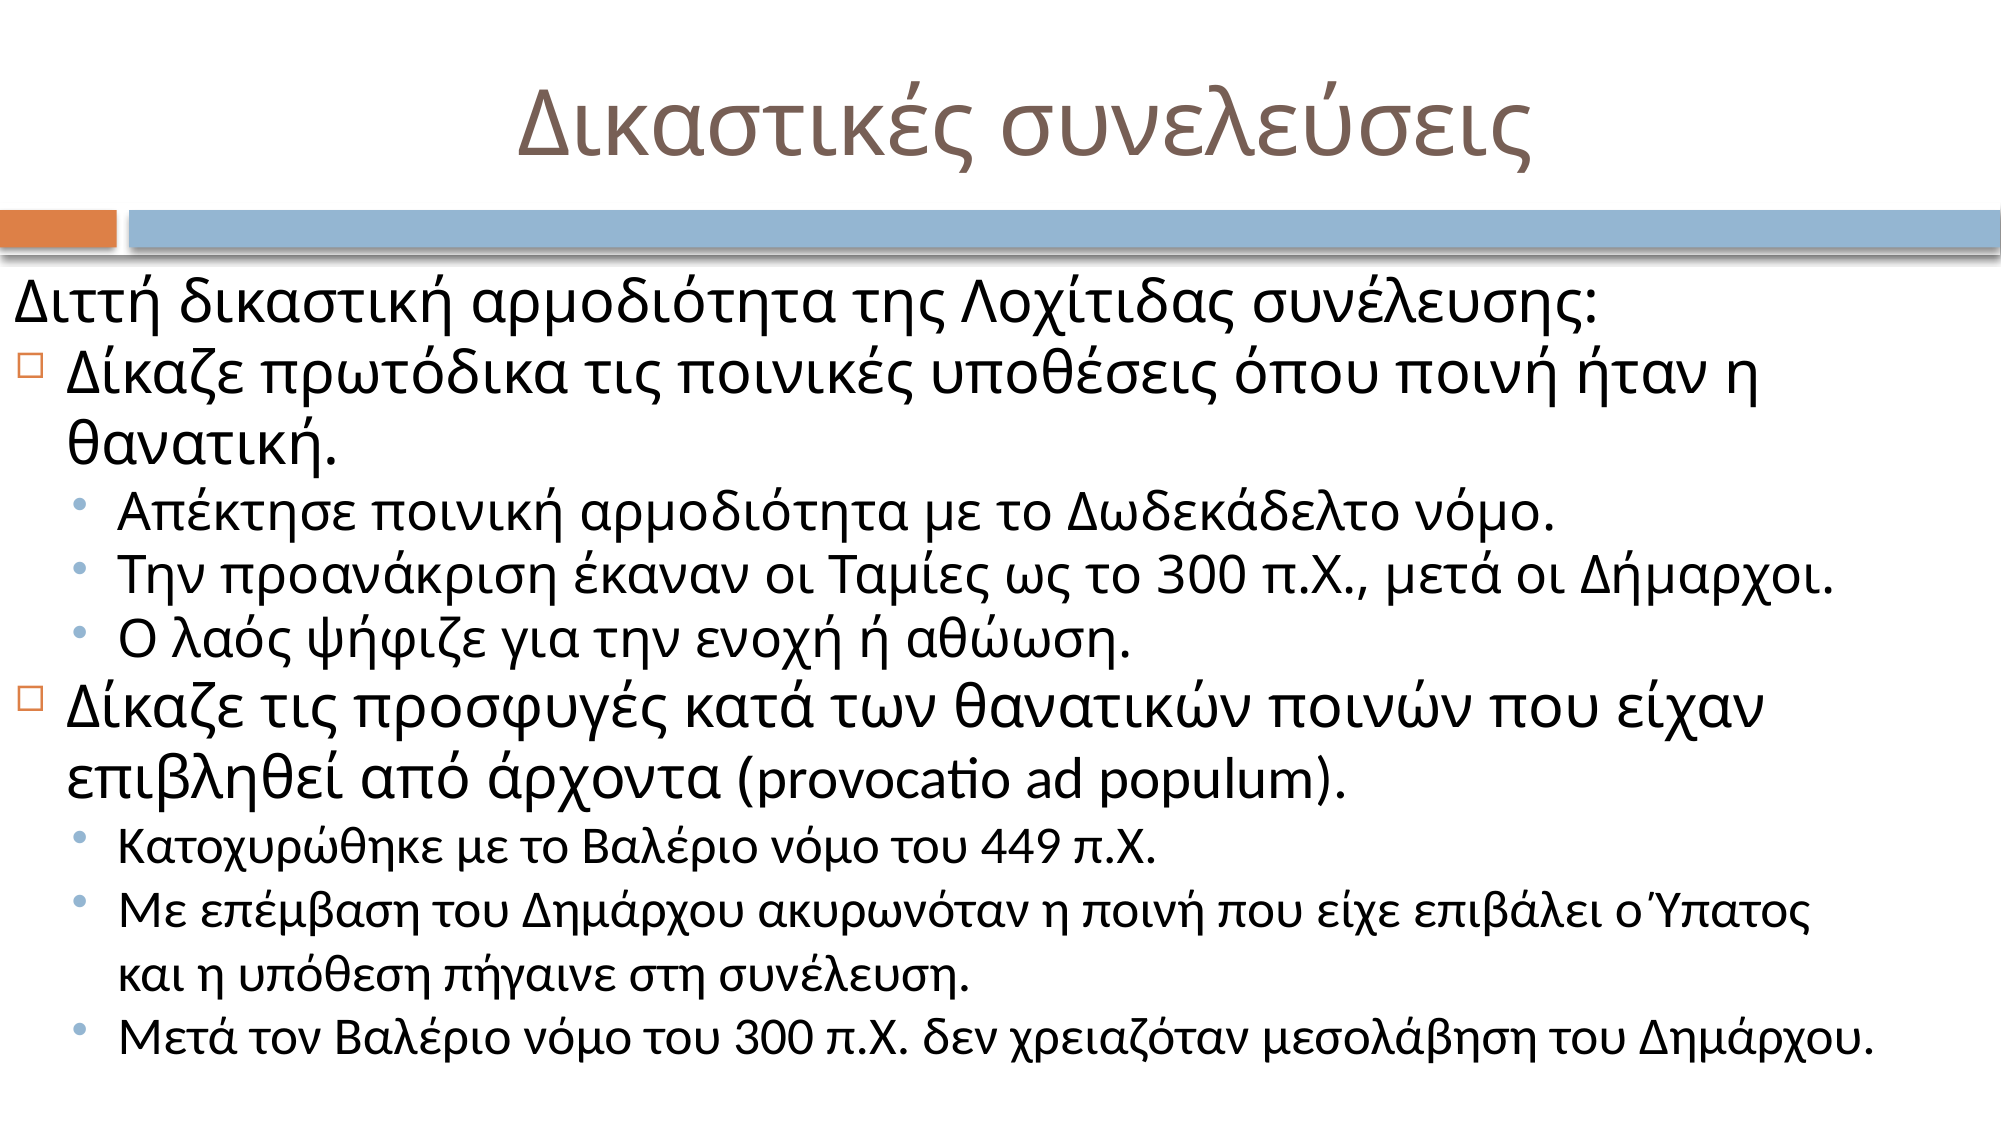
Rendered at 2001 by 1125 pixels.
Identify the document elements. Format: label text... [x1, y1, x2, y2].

list Διττή δικαστική αρμοδιότητα της Λοχίτιδας συνέλευσης: Δίκαζε πρωτόδικα τις ποινικές υποθέσεις όπου ποινή ήταν η θανατική. Απέκτησε ποινική αρμοδιότητα με το Δωδεκάδελτο νόμο. Την προανάκριση έκαναν οι Ταμίες ως το 300 π.Χ., μετά οι Δήμαρχοι. Ο λαός ψήφιζε για την ενοχή ή αθώωση. Δίκαζε τις προσφυγές κατά των θανατικών ποινών που είχαν επιβληθεί από άρχοντα (provocatio ad populum). Κατοχυρώθηκε με το Βαλέριο νόμο του 449 π.Χ. Με επέμβαση του Δημάρχου ακυρωνόταν η ποινή που είχε επιβάλει ο Ύπατος και η υπόθεση πήγαινε στη συνέλευση. Μετά τον Βαλέριο νόμο του 300 π.Χ. δεν χρειαζόταν μεσολάβηση του Δημάρχου. [0, 256, 1904, 1125]
title Δικαστικές συνελεύσεις [133, 37, 1918, 200]
